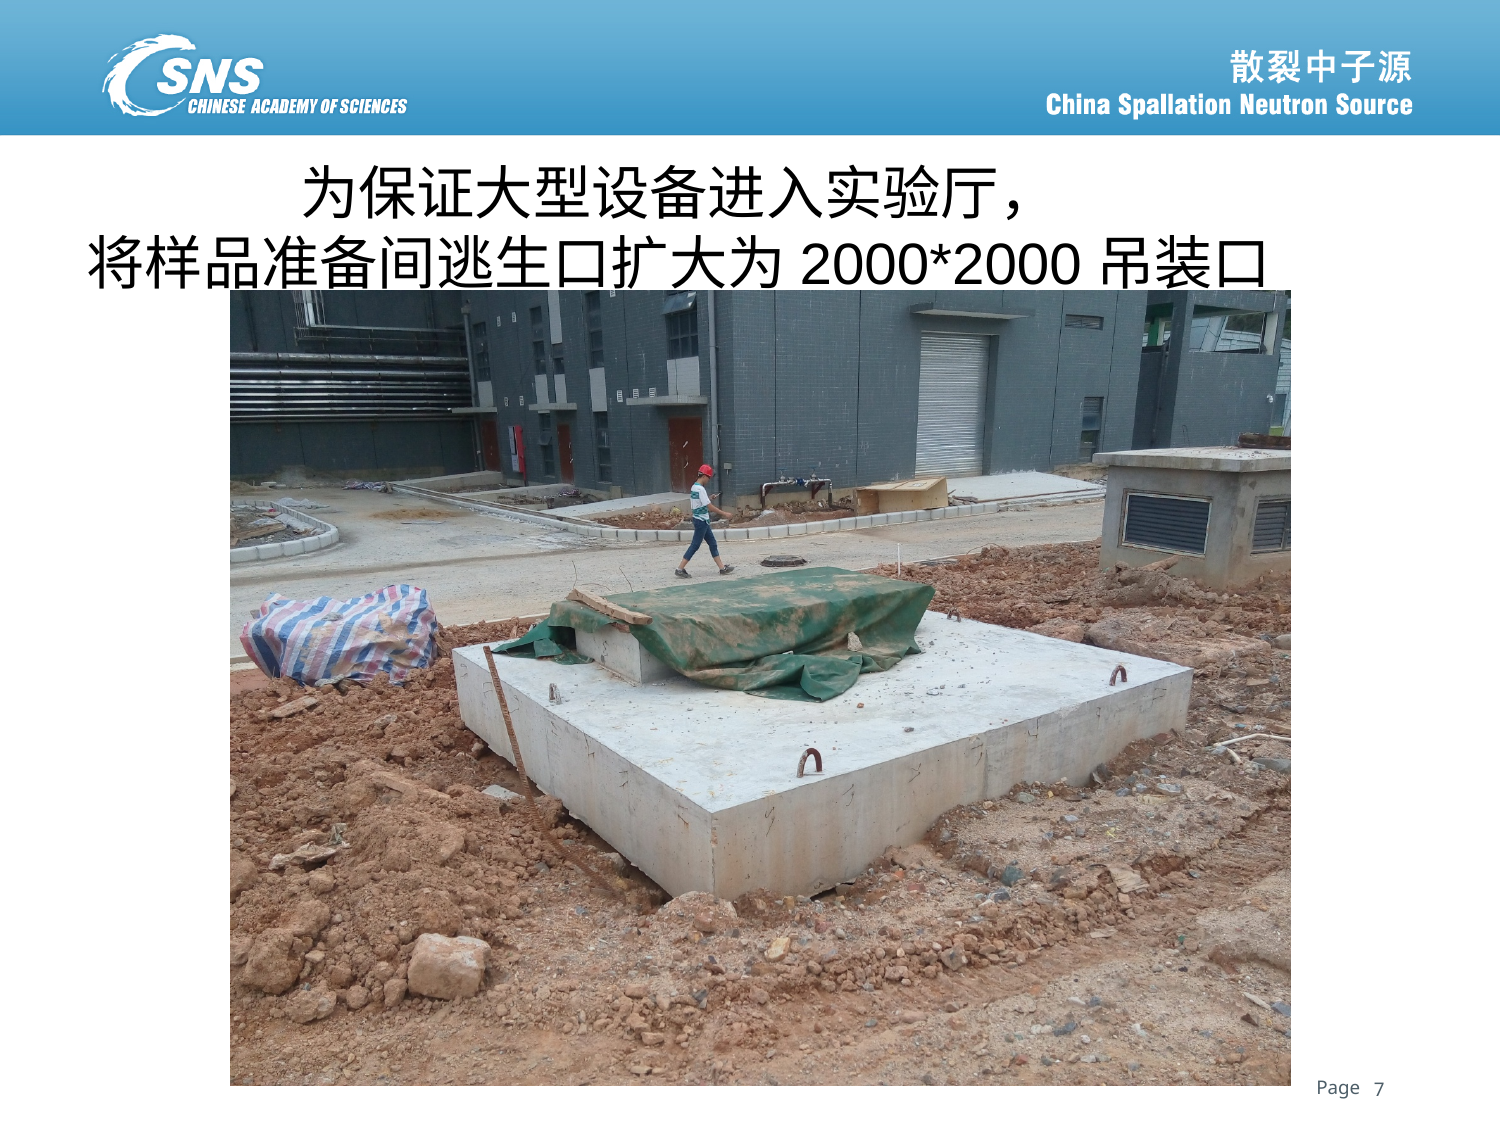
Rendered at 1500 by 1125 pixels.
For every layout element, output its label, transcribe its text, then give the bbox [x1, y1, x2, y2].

picture [0, 0, 1500, 1125]
slide_number 7 [1349, 1070, 1400, 1101]
text_box 为保证大型设备进入实验厅， 将样品准备间逃生口扩大为2000*2000吊装口 [71, 148, 1286, 304]
